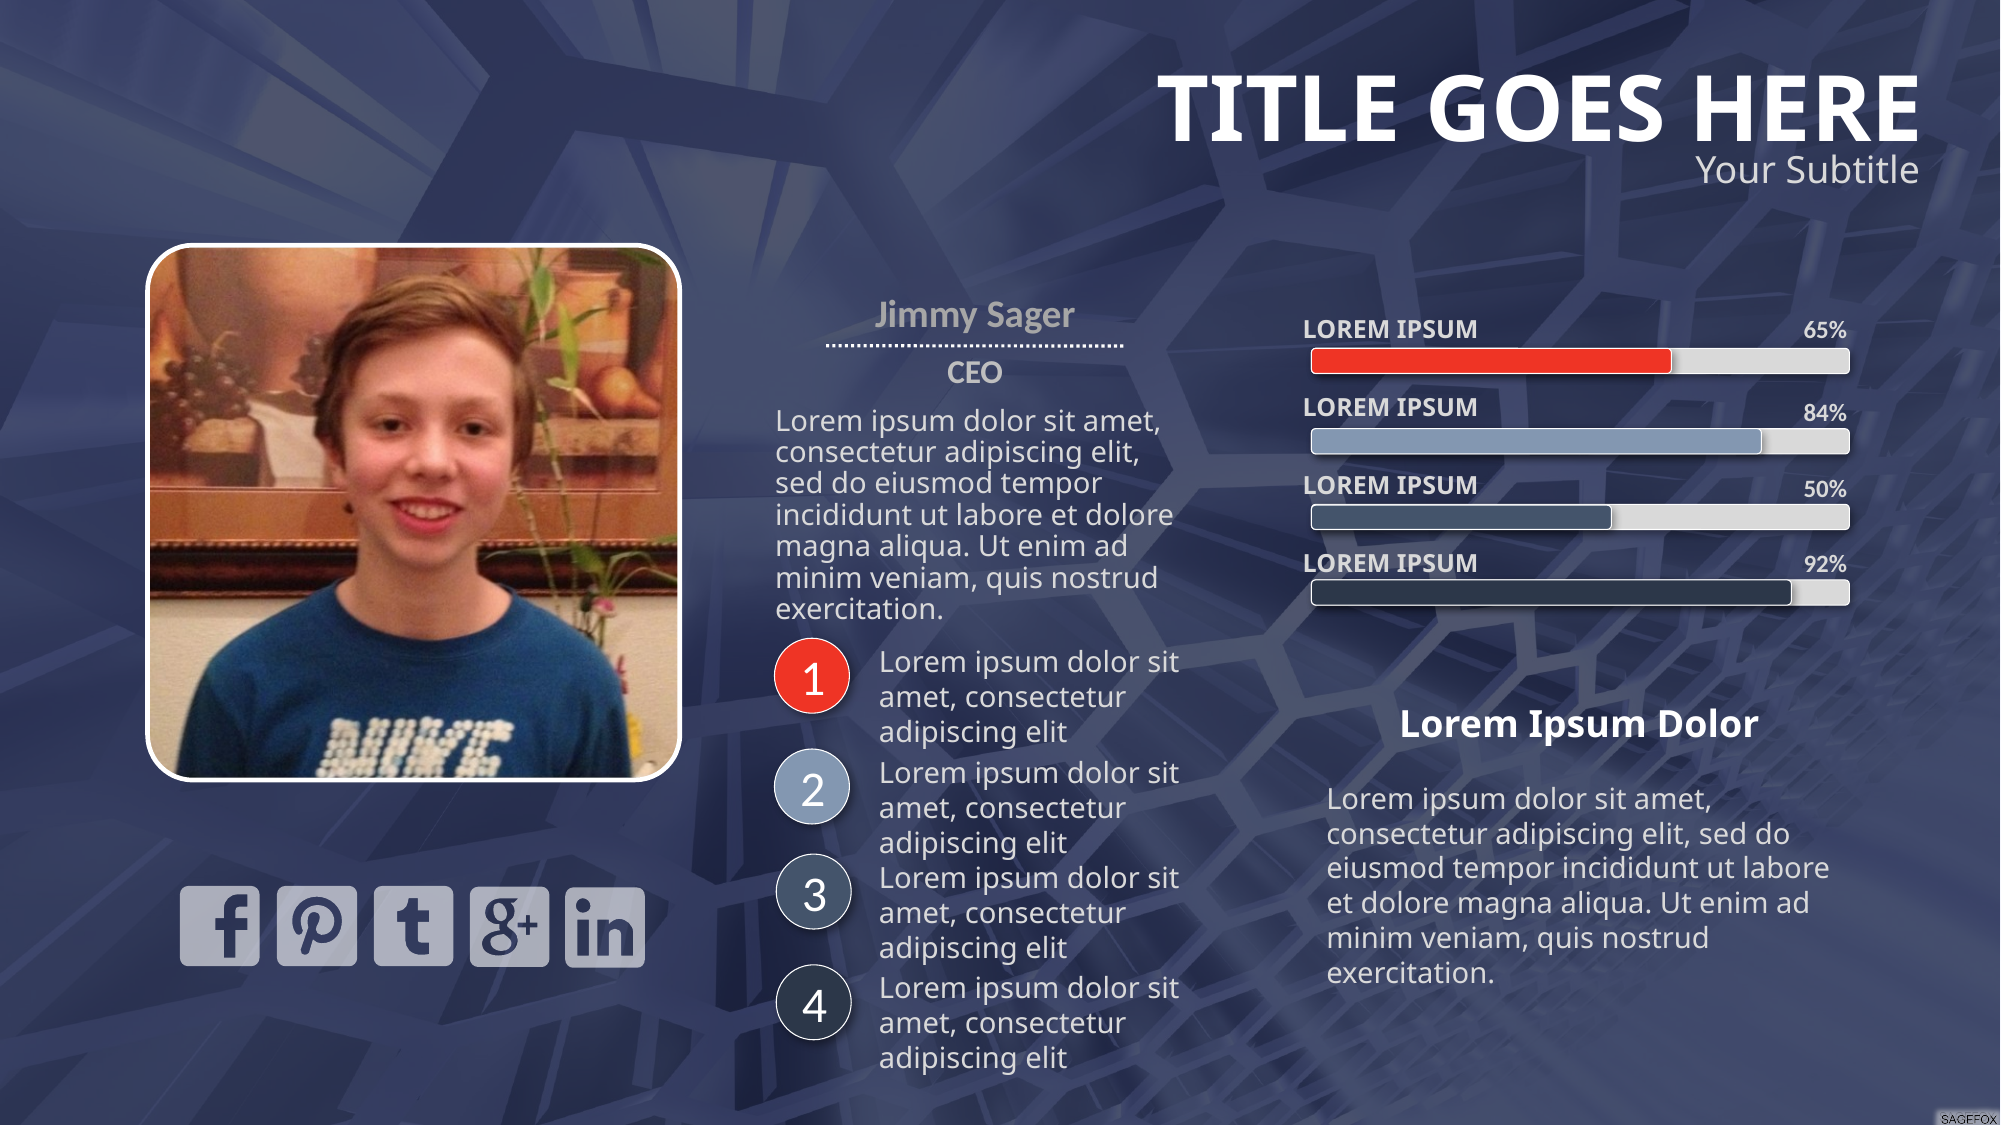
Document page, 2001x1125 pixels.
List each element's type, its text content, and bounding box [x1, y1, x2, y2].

text_box Jimmy Sager [800, 294, 1151, 337]
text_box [1311, 312, 1850, 374]
text_box 2 [773, 747, 851, 826]
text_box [179, 885, 645, 968]
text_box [1311, 469, 1850, 530]
text_box Lorem ipsum dolor sit amet, consectetur adipiscing elit, sed do eiusmod tempor incididunt ut labore et dolore magna aliqua. Ut enim ad minim veniam, quis nostrud exercitation. [775, 405, 1181, 631]
text_box Lorem ipsum dolor sit amet, consectetur adipiscing elit [868, 854, 1244, 964]
text_box CEO [800, 351, 1151, 394]
picture [147, 245, 680, 780]
text_box Lorem ipsum dolor sit amet, consectetur adipiscing elit [868, 748, 1244, 854]
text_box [1035, 42, 1939, 199]
text_box 1 [773, 637, 851, 715]
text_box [1311, 391, 1850, 454]
picture [1938, 1114, 1999, 1125]
text_box 3 [775, 853, 853, 931]
text_box Lorem Ipsum Dolor Lorem ipsum dolor sit amet, consectetur adipiscing elit, sed do eiusmod tempor incididunt ut labore et dolore magna aliqua. Ut enim ad minim veniam, quis nostrud exercitation. [1311, 692, 1848, 998]
text_box Lorem ipsum dolor sit amet, consectetur adipiscing elit [868, 964, 1244, 1080]
text_box 4 [775, 963, 853, 1041]
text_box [1311, 547, 1850, 606]
text_box Lorem ipsum dolor sit amet, consectetur adipiscing elit [868, 638, 1244, 748]
